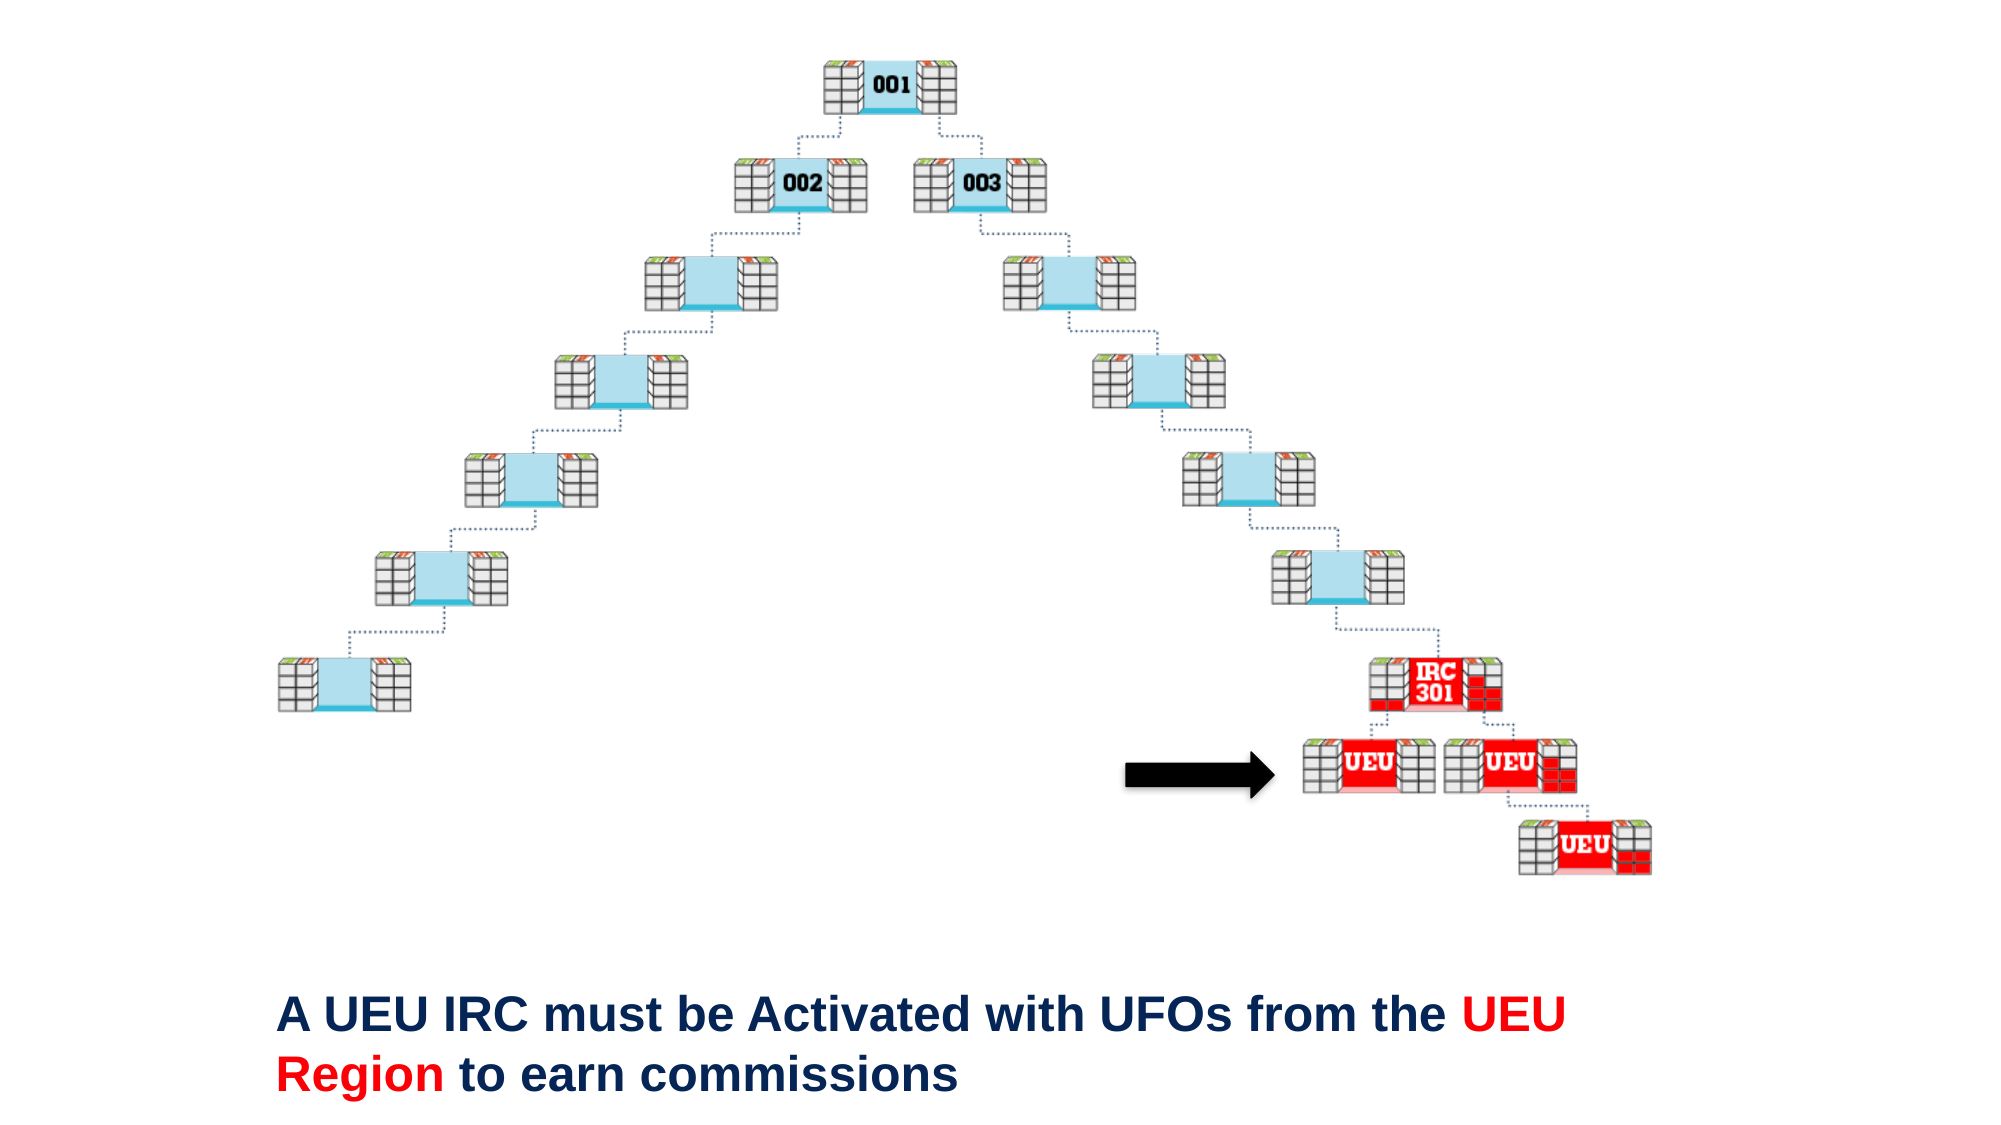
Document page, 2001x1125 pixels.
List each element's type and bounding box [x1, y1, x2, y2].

picture [249, 0, 1751, 1125]
